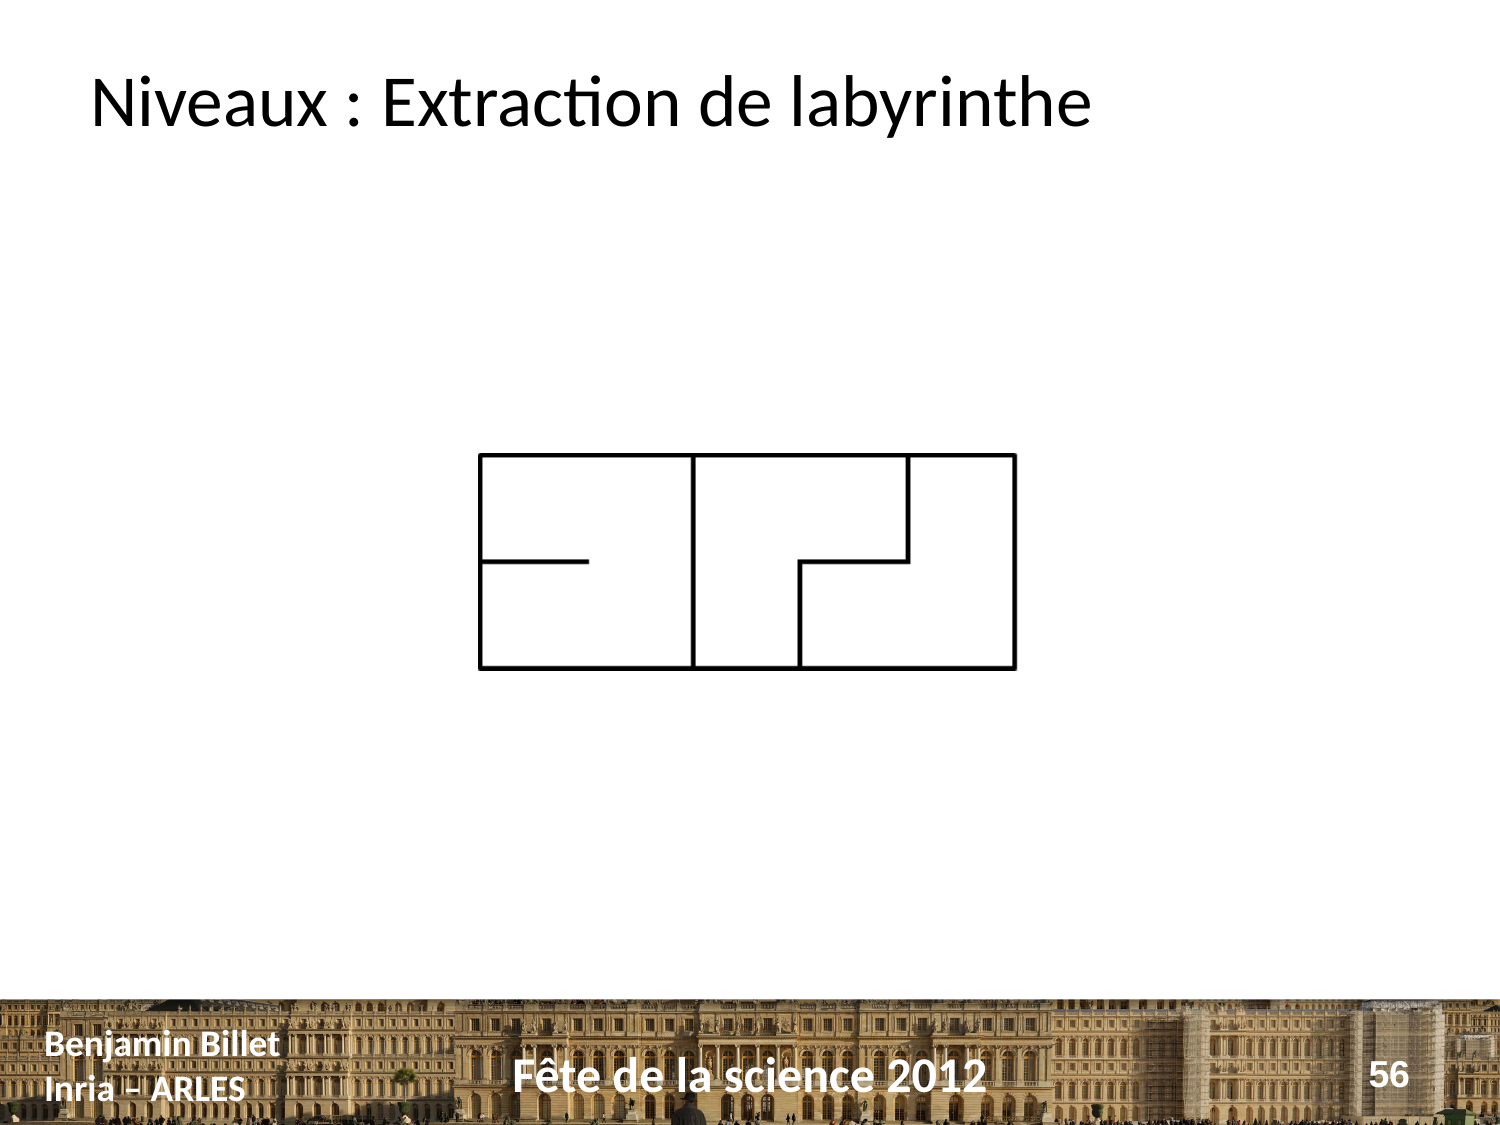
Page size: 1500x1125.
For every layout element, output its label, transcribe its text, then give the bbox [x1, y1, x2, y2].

picture [0, 1000, 1500, 1125]
title Niveaux : Extraction de labyrinthe [75, 45, 1425, 149]
slide_number 56 [1074, 1042, 1425, 1103]
picture [478, 453, 1022, 672]
